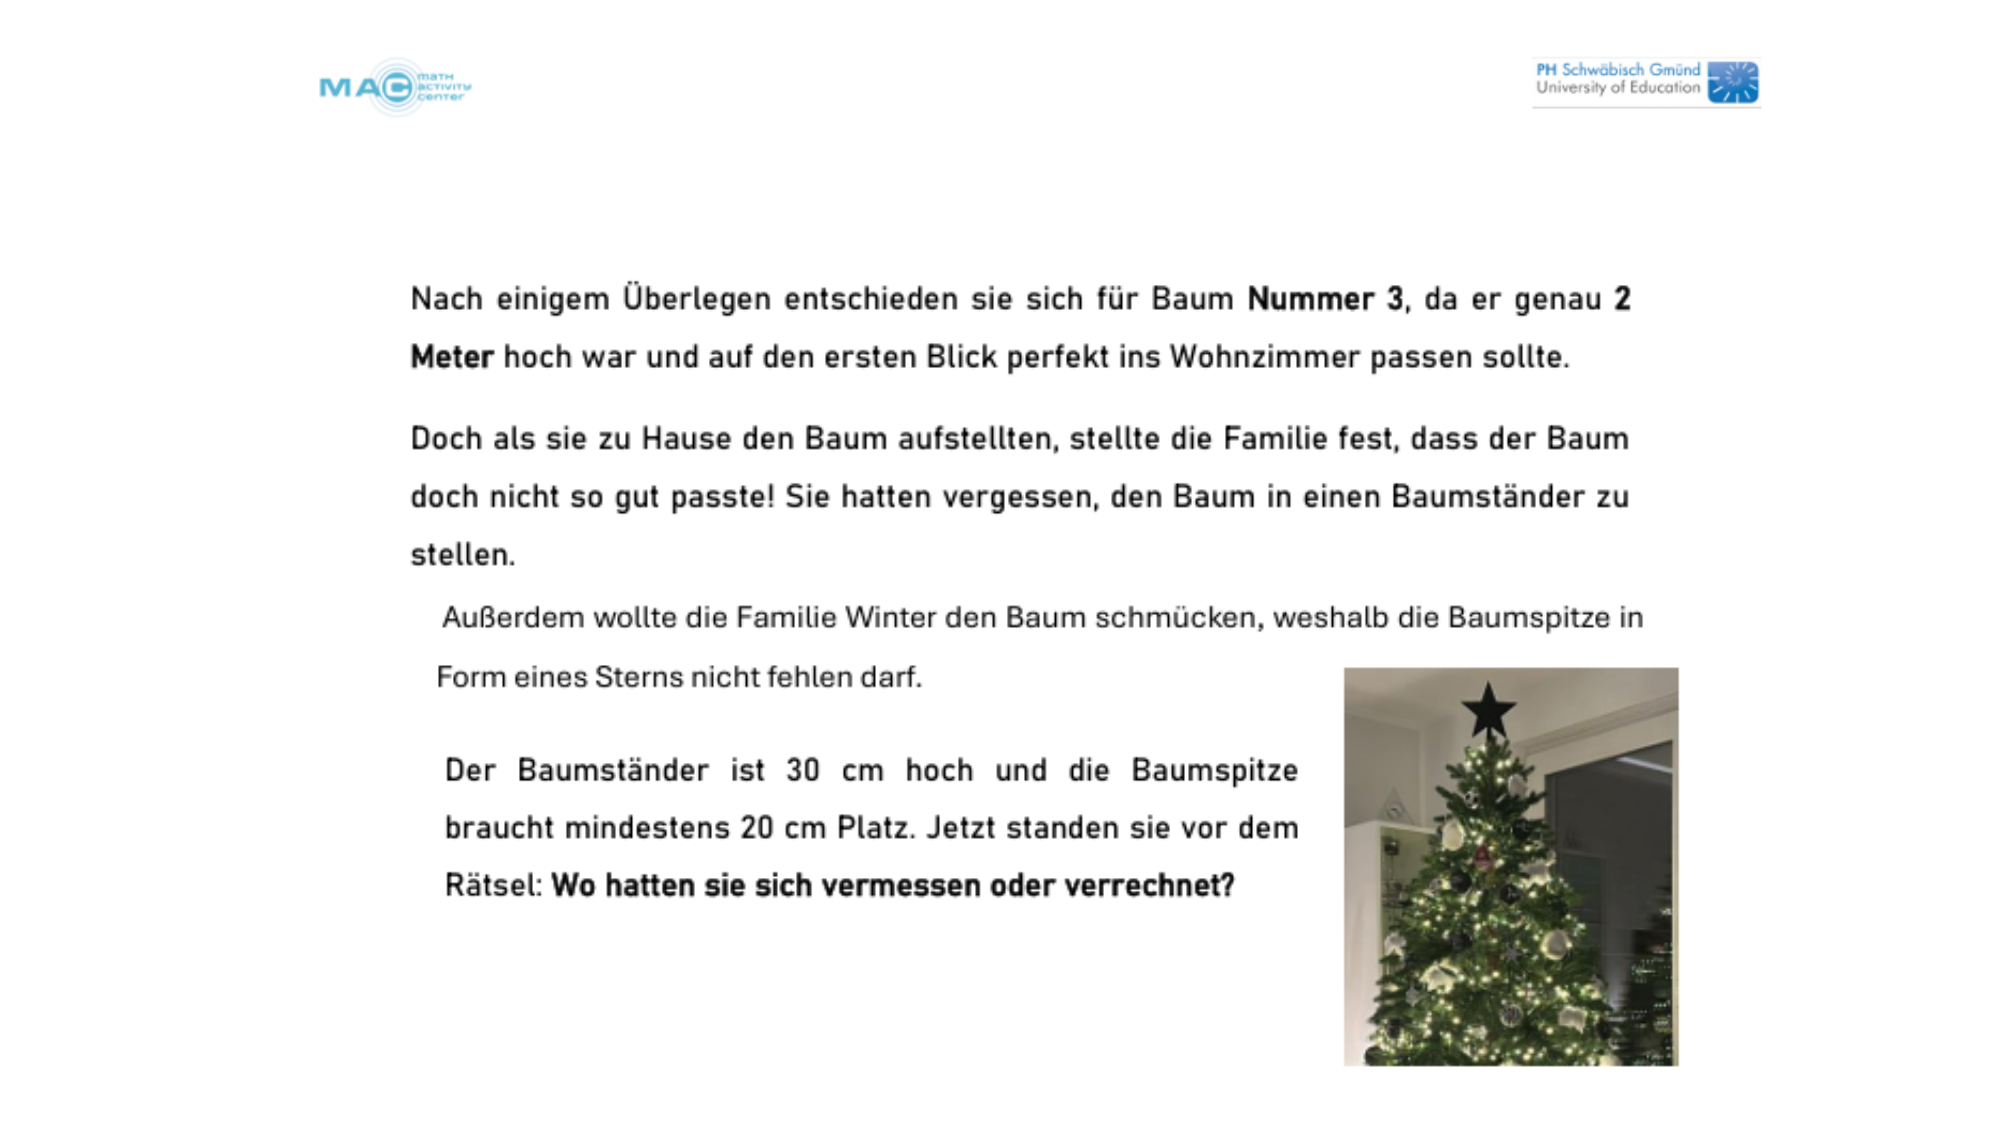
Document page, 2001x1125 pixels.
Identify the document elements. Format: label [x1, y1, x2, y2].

picture [268, 34, 504, 126]
picture [1514, 42, 1779, 118]
picture [329, 259, 1777, 1082]
